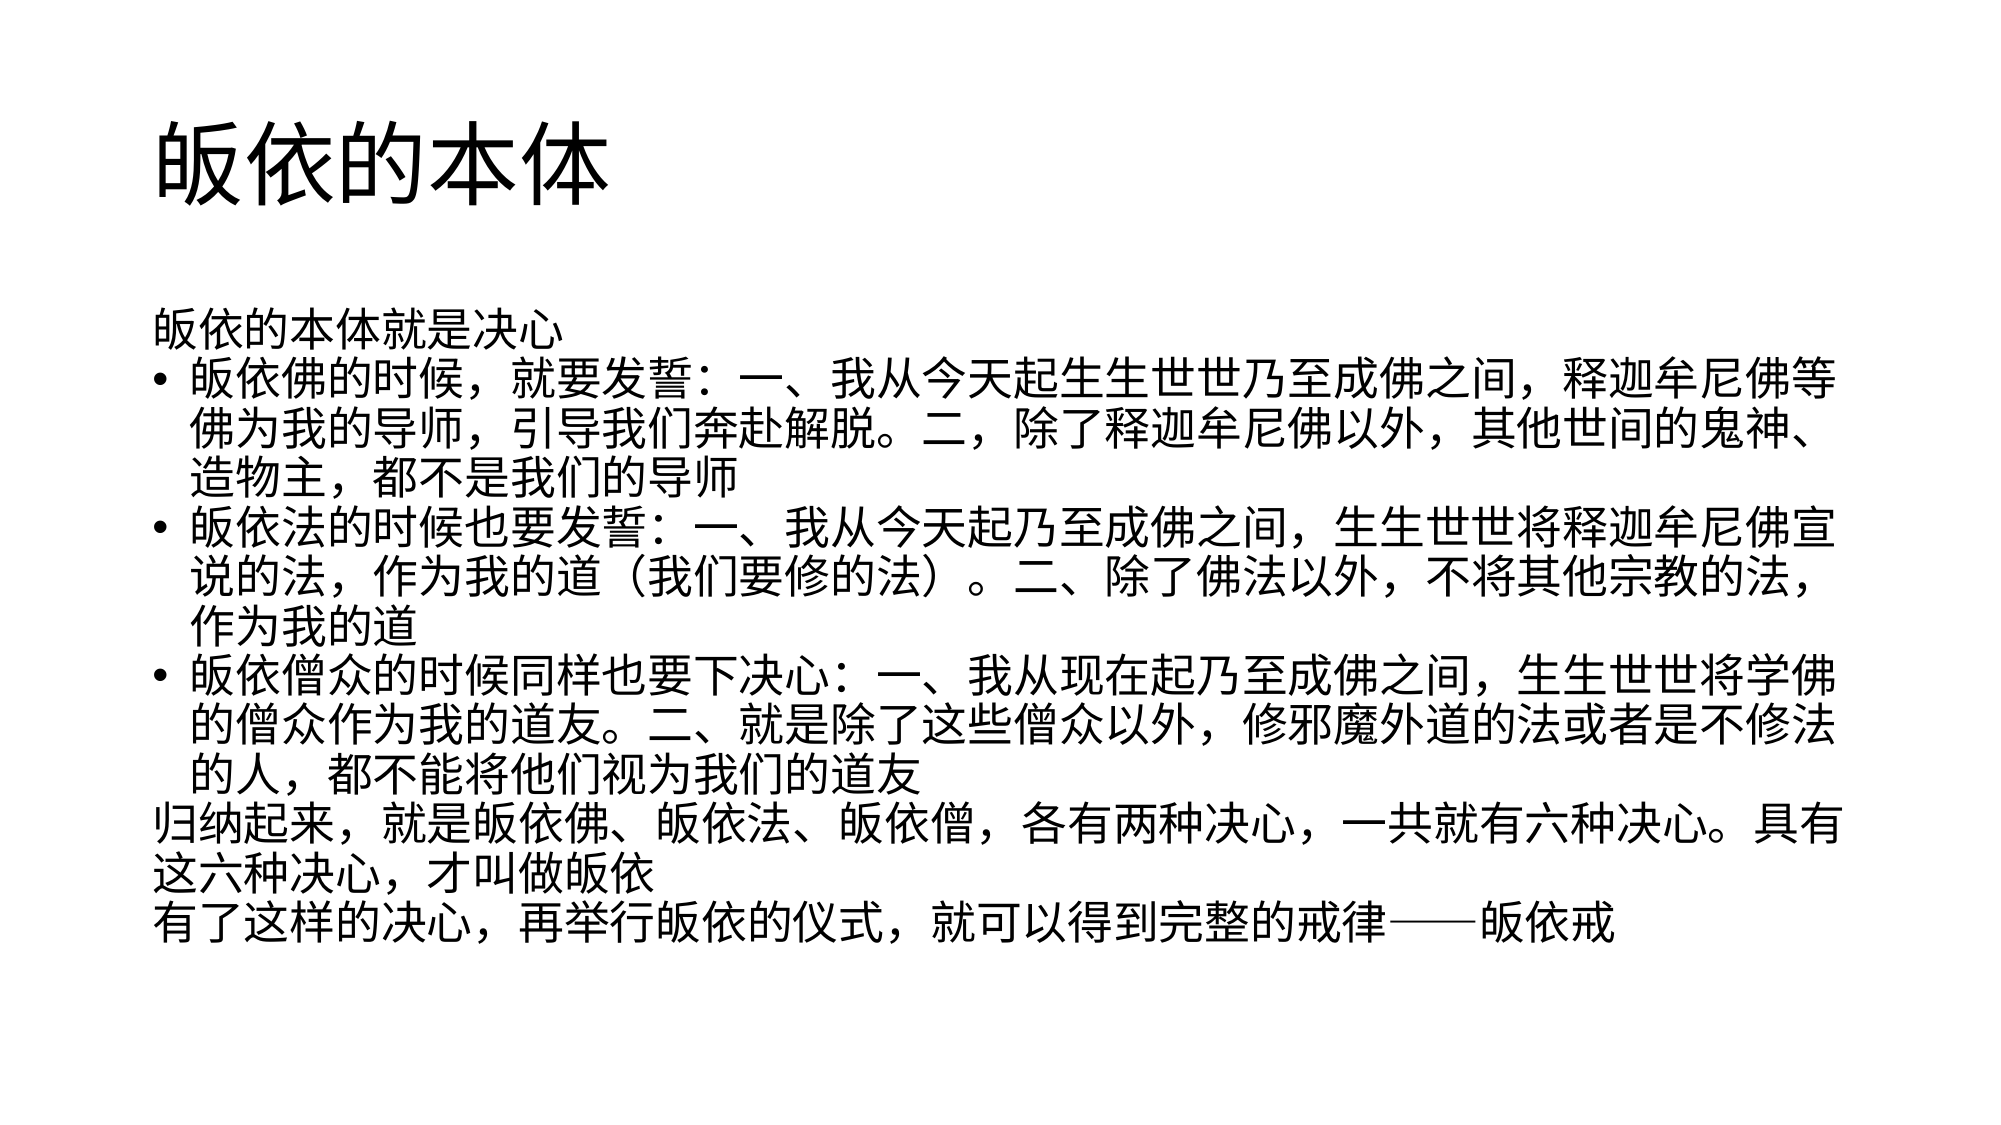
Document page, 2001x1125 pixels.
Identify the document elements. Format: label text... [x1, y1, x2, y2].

title 皈依的本体 [137, 59, 1863, 278]
list 皈依的本体就是决心 皈依佛的时候，就要发誓：一、我从今天起生生世世乃至成佛之间，释迦牟尼佛等佛为我的导师，引导我们奔赴解脱。二，除了释迦牟尼佛以外，其他世间的鬼神、造物主，都不是我们的导师 皈依法的时候也要发誓：一、我从今天起乃至成佛之间，生生世世将释迦牟尼佛宣说的法，作为我的道（我们要修的法）。二、除了佛法以外，不将其他宗教的法，作为我的道 皈依僧众的时候同样也要下决心：一、我从现在起乃至成佛之间，生生世世将学佛的僧众作为我的道友。二、就是除了这些僧众以外，修邪魔外道的法或者是不修法的人，都不能将他们视为我们的道友 归纳起来，就是皈依佛、皈依法、皈依僧，各有两种决心，一共就有六种决心。具有这六种决心，才叫做皈依 有了这样的决心，再举行皈依的仪式，就可以得到完整的戒律——皈依戒 [137, 299, 1863, 1014]
